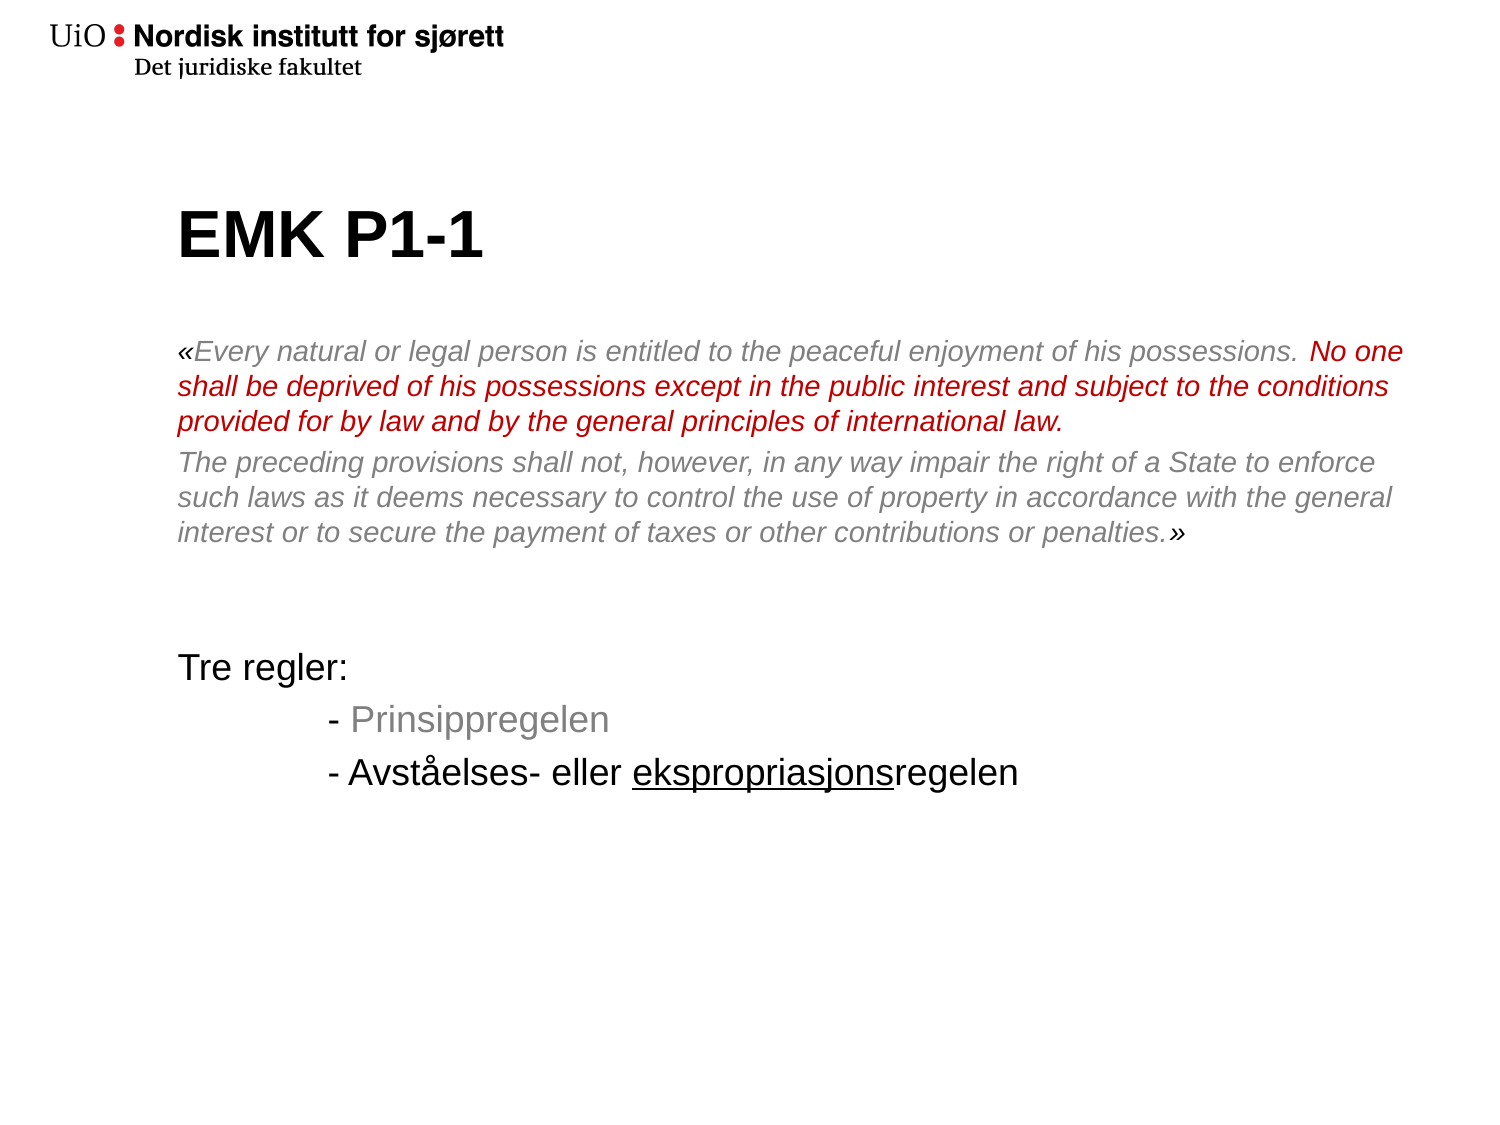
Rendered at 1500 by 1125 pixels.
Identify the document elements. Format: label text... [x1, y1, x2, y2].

title EMK P1-1 [162, 137, 1426, 324]
picture [50, 24, 504, 88]
list «Every natural or legal person is entitled to the peaceful enjoyment of his possessions. No one shall be deprived of his possessions except in the public interest and subject to the conditions provided for by law and by the general principles of international law. The preceding provisions shall not, however, in any way impair the right of a State to enforce such laws as it deems necessary to control the use of property in accordance with the general interest or to secure the payment of taxes or other contributions or penalties.» Tre regler: - Prinsippregelen - Avståelses- eller ekspropriasjonsregelen [162, 324, 1426, 1001]
